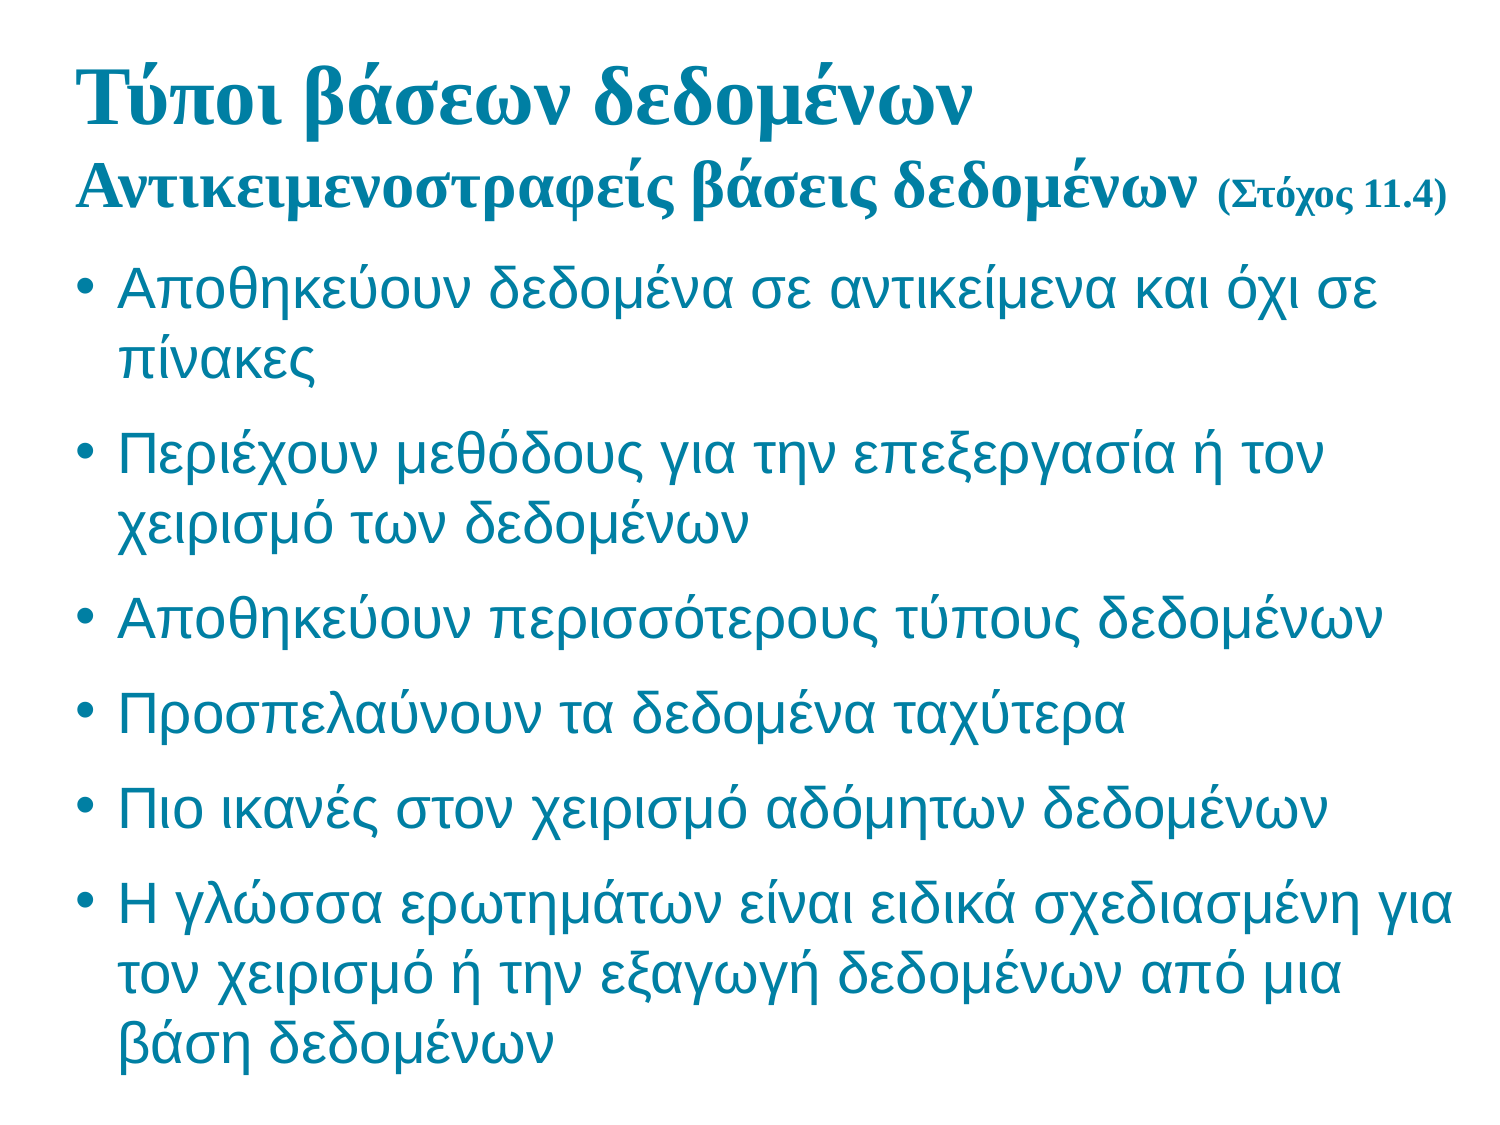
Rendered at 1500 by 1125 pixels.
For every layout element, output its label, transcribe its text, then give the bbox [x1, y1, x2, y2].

title Τύποι βάσεων δεδομένων Αντικειμενοστραφείς βάσεις δεδομένων (Στόχος 11.4) [75, 0, 1500, 263]
list Αποθηκεύουν δεδομένα σε αντικείμενα και όχι σε πίνακες Περιέχουν μεθόδους για την επεξεργασία ή τον χειρισμό των δεδομένων Αποθηκεύουν περισσότερους τύπους δεδομένων Προσπελαύνουν τα δεδομένα ταχύτερα Πιο ικανές στον χειρισμό αδόμητων δεδομένων Η γλώσσα ερωτημάτων είναι ειδικά σχεδιασμένη για τον χειρισμό ή την εξαγωγή δεδομένων από μια βάση δεδομένων [75, 249, 1463, 1100]
